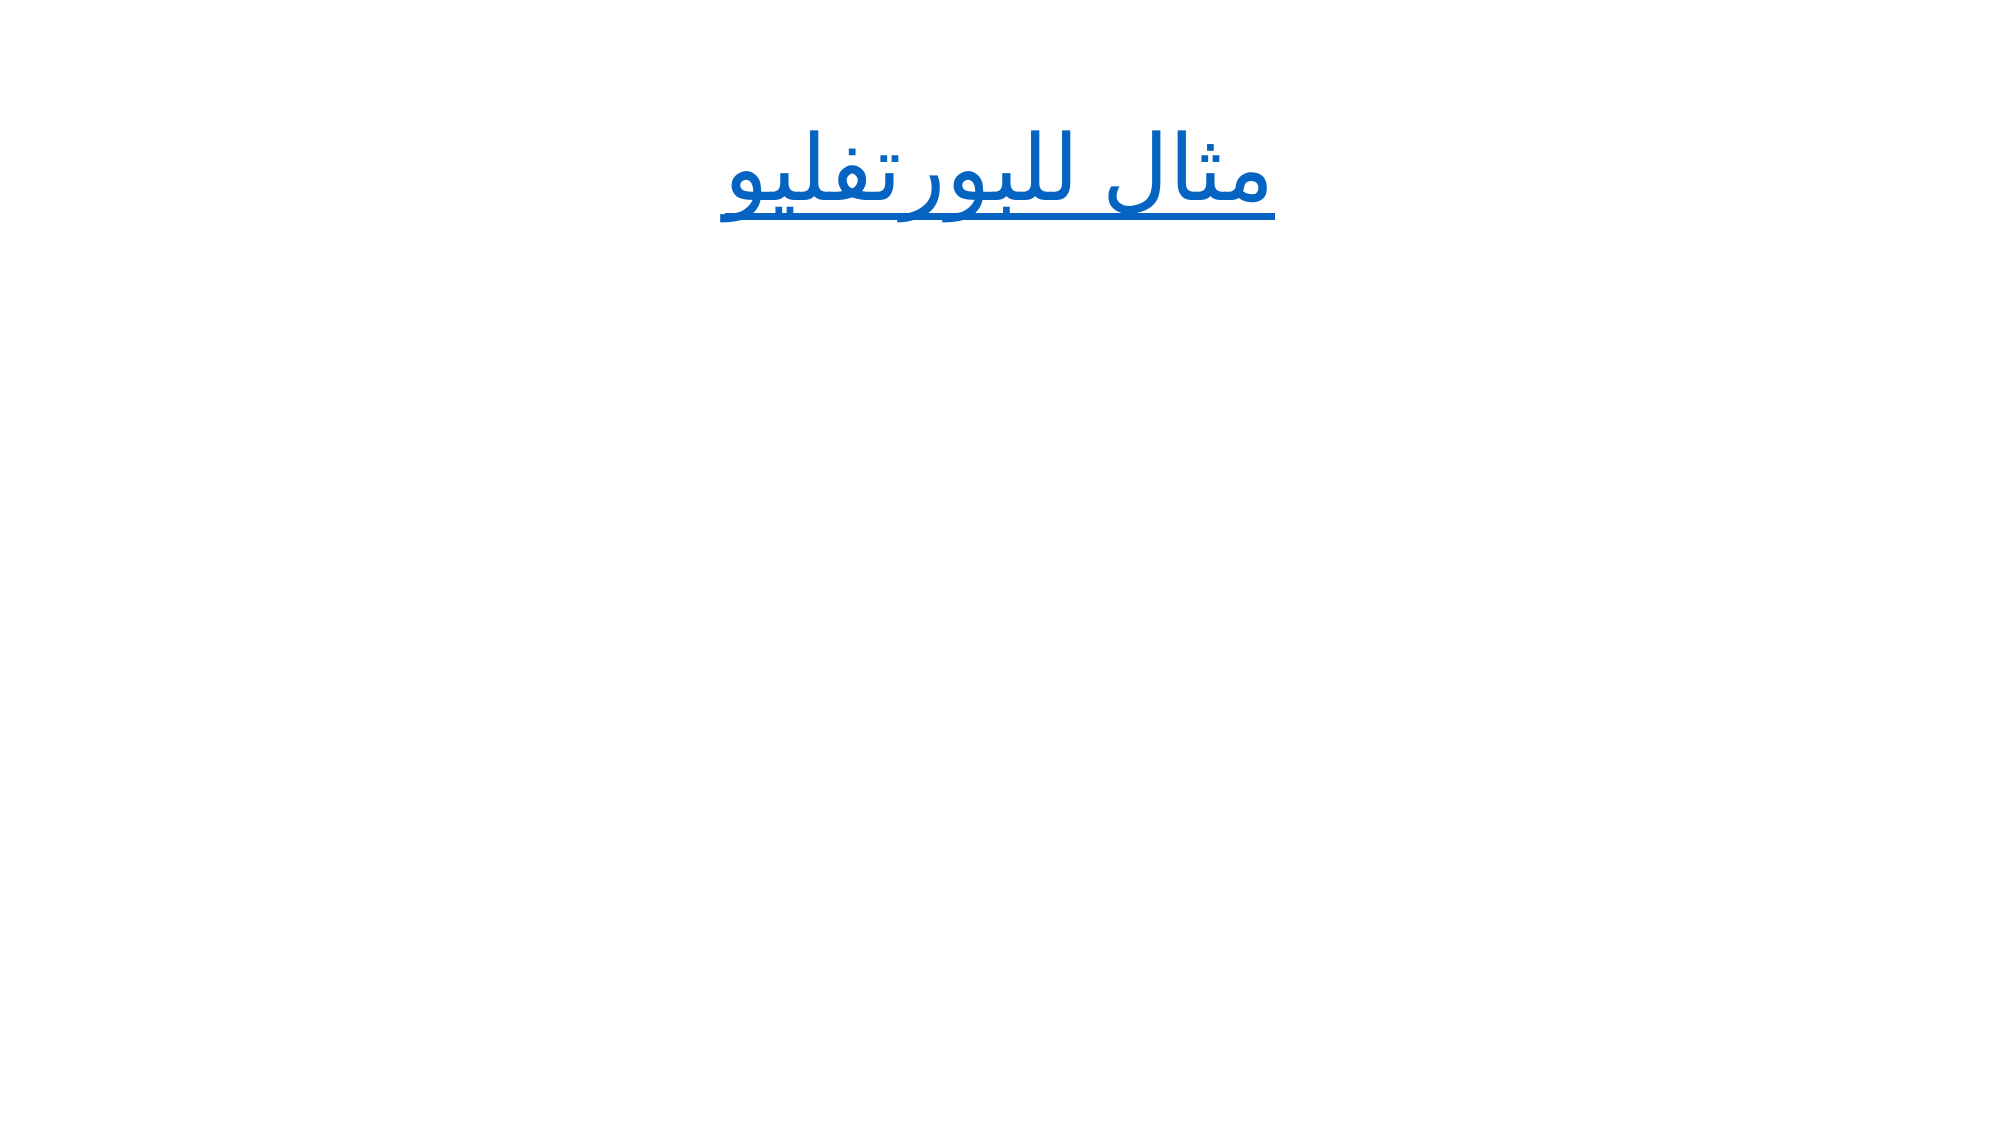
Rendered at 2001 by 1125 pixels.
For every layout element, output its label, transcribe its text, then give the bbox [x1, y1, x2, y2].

title مثال للبورتفليو [137, 59, 1863, 278]
